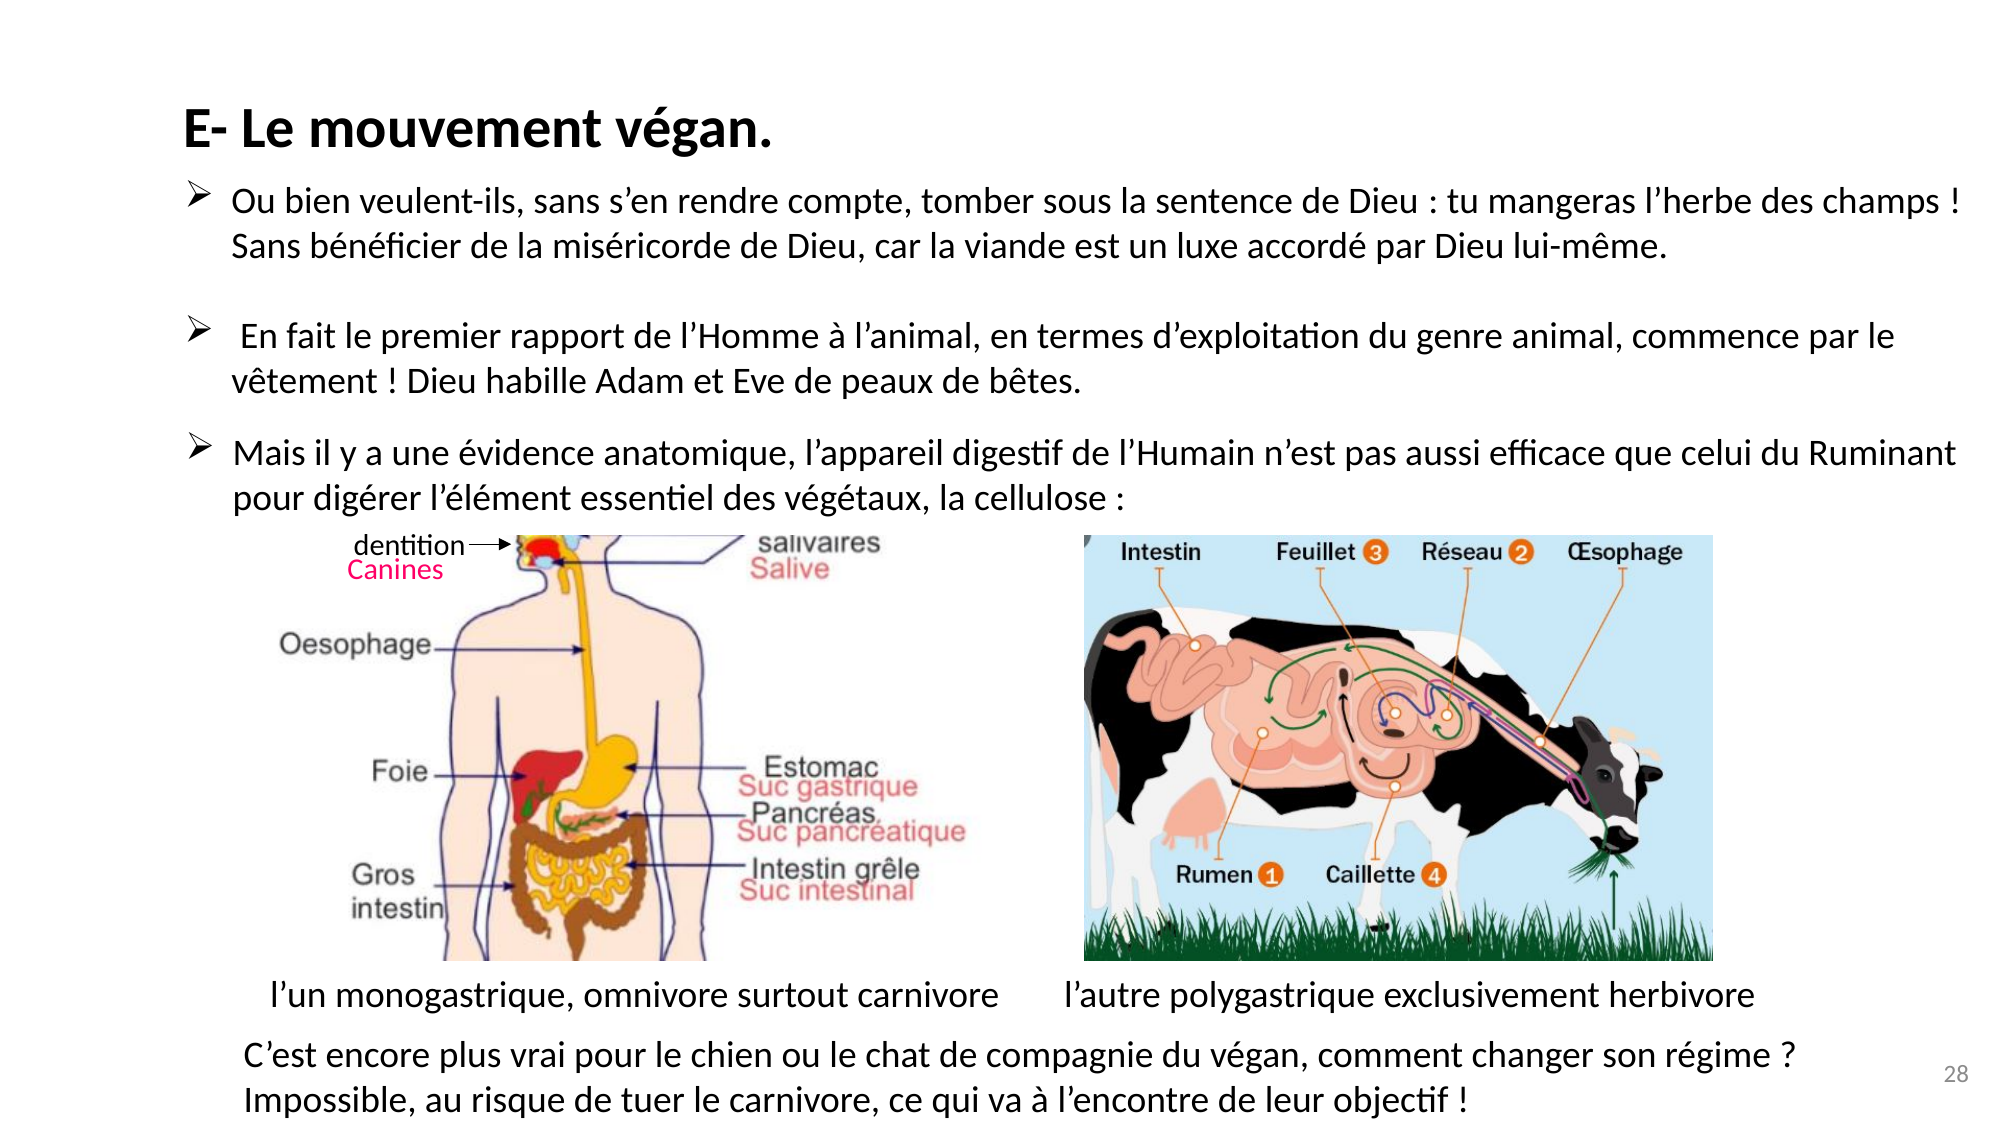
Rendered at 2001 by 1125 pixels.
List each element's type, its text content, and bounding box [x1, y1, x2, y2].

text_box C’est encore plus vrai pour le chien ou le chat de compagnie du végan, comment changer son régime ? Impossible, au risque de tuer le carnivore, ce qui va à l’encontre de leur objectif ! [228, 1023, 2000, 1125]
text_box l’autre polygastrique exclusivement herbivore [1049, 962, 1789, 1023]
text_box Mais il y a une évidence anatomique, l’appareil digestif de l’Humain n’est pas aussi efficace que celui du Ruminant pour digérer l’élément essentiel des végétaux, la cellulose : [170, 420, 2000, 526]
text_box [255, 518, 982, 961]
text_box Ou bien veulent-ils, sans s’en rendre compte, tomber sous la sentence de Dieu : tu mangeras l’herbe des champs ! Sans bénéficier de la miséricorde de Dieu, car la viande est un luxe accordé par Dieu lui-même. En fait le premier rapport de l’Homme à l’animal, en termes d’exploitation du genre animal, commence par le vêtement ! Dieu habille Adam et Eve de peaux de bêtes. [169, 168, 2000, 409]
text_box l’un monogastrique, omnivore surtout carnivore [255, 962, 1038, 1023]
picture [1084, 535, 1713, 961]
text_box E- Le mouvement végan. [168, 81, 1273, 167]
